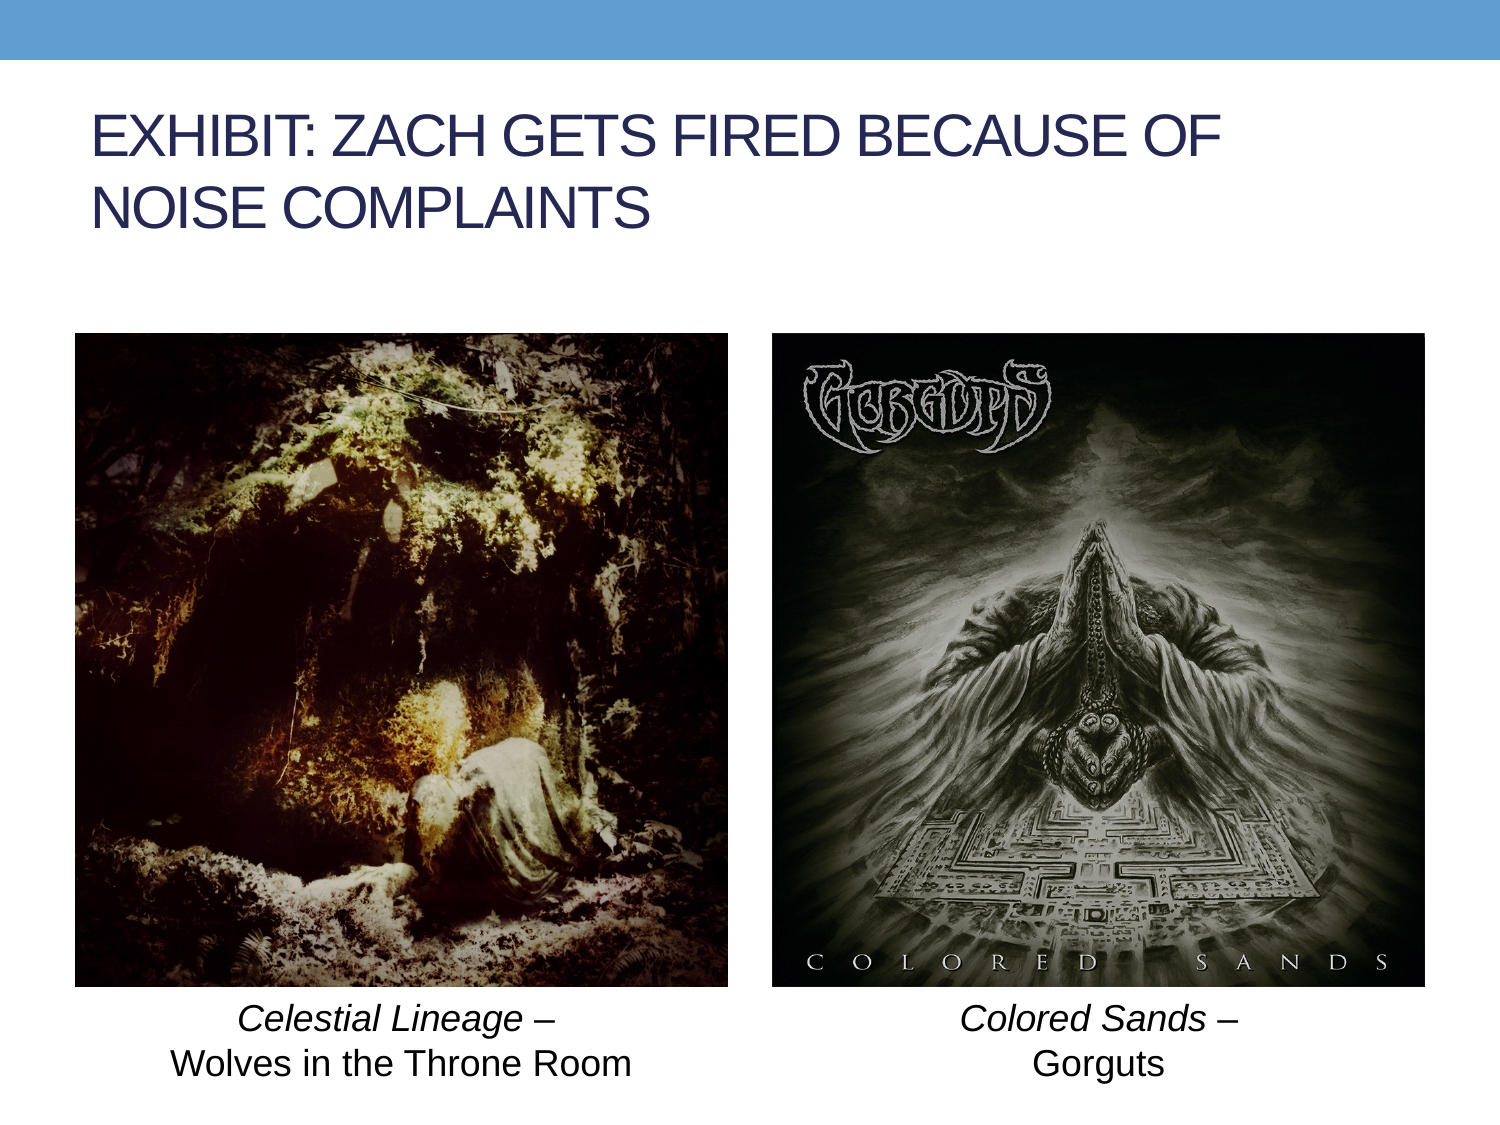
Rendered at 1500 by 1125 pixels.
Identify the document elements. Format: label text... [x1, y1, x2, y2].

picture [772, 333, 1426, 987]
text_box Celestial Lineage – Wolves in the Throne Room [75, 993, 728, 1092]
title EXHIBIT: ZACH GETS FIRED BECAUSE OF NOISE COMPLAINTS [75, 87, 1425, 250]
text_box Colored Sands – Gorguts [772, 992, 1425, 1092]
picture [74, 333, 728, 987]
